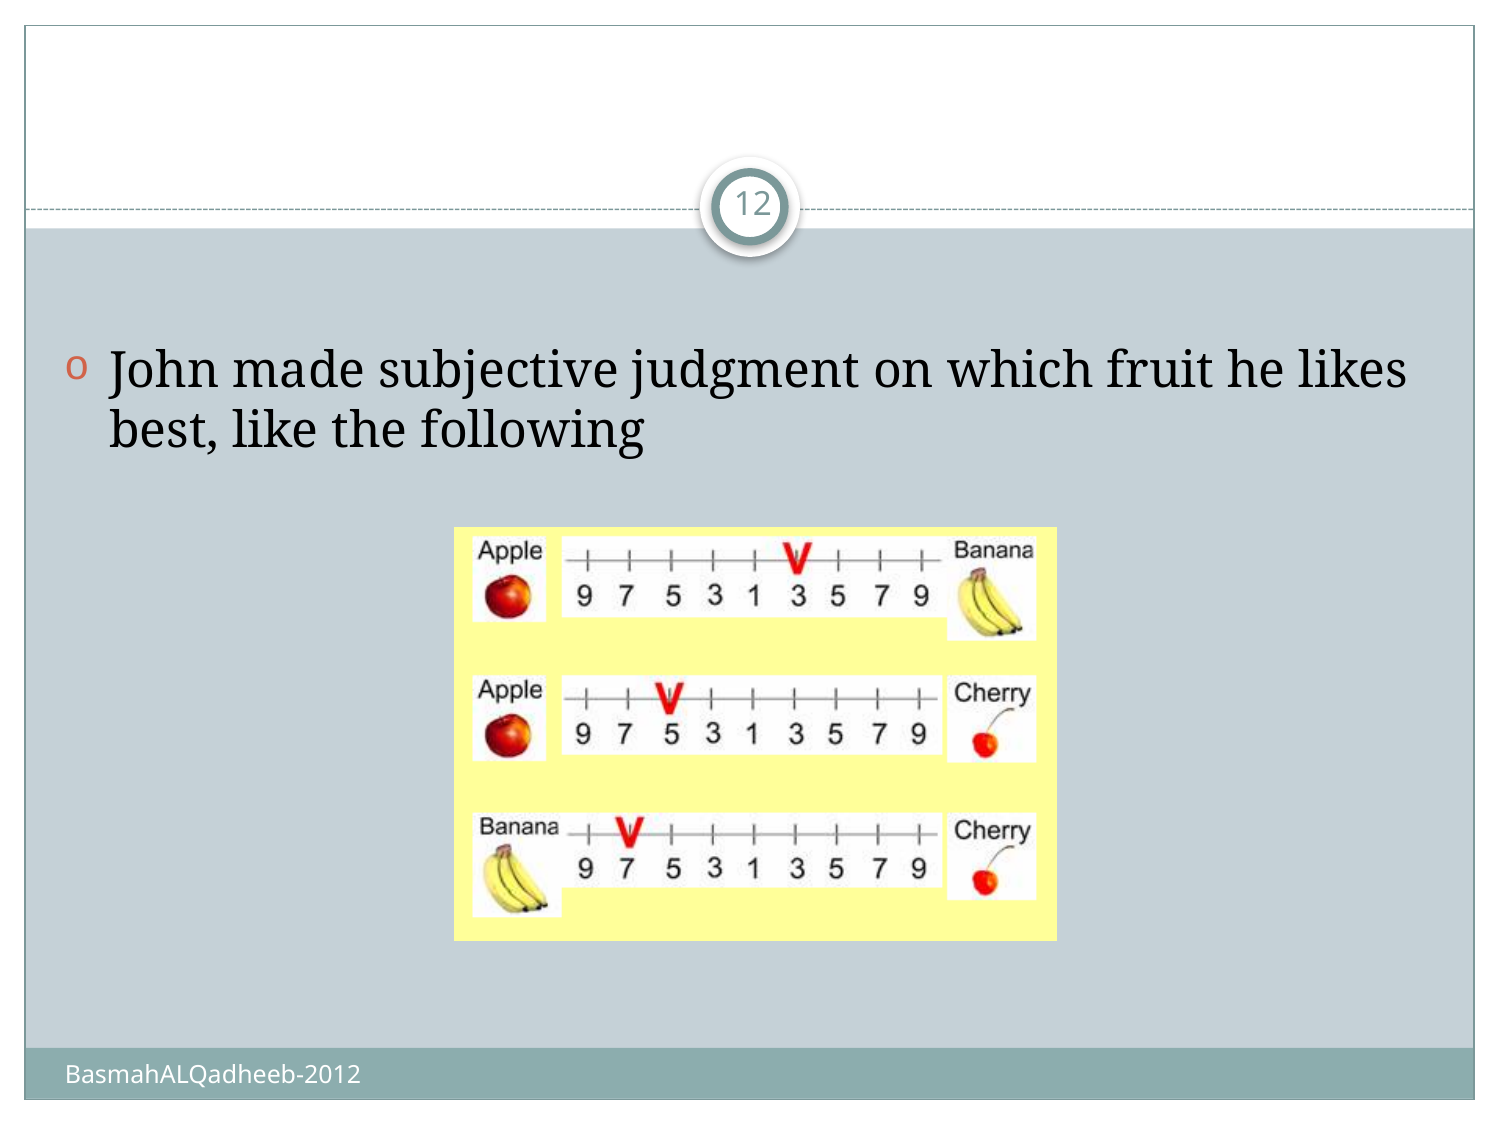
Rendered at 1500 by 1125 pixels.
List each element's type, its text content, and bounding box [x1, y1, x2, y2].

picture [454, 526, 1057, 942]
list John made subjective judgment on which fruit he likes best, like the following [49, 250, 1445, 1001]
footer BasmahALQadheeb-2012 [50, 1051, 638, 1112]
slide_number 12 [715, 168, 791, 241]
